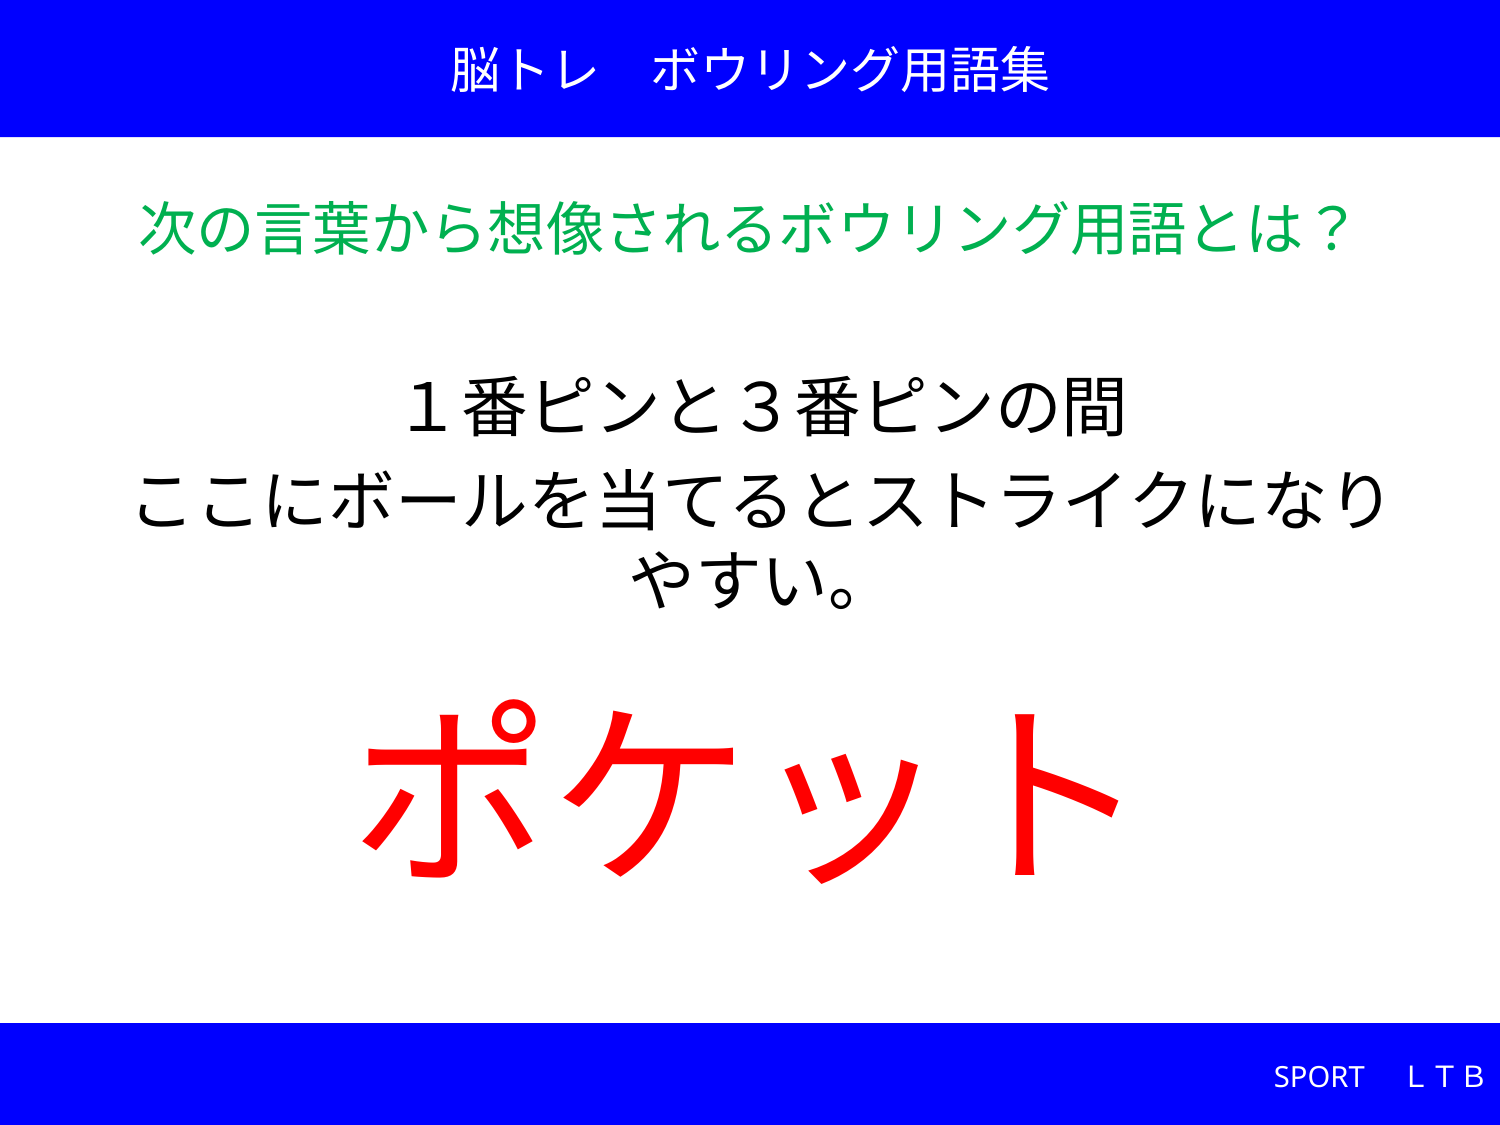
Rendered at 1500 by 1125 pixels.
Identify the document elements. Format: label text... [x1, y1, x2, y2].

subtitle １番ピンと３番ピンの間 ここにボールを当てるとストライクになりやすい。 [100, 357, 1424, 646]
text_box SPORT ＬＴＢ [0, 1023, 1500, 1125]
title ポケット [0, 562, 1500, 1016]
text_box 次の言葉から想像されるボウリング用語とは？ [53, 184, 1447, 303]
text_box 脳トレ ボウリング用語集 [0, 0, 1500, 138]
